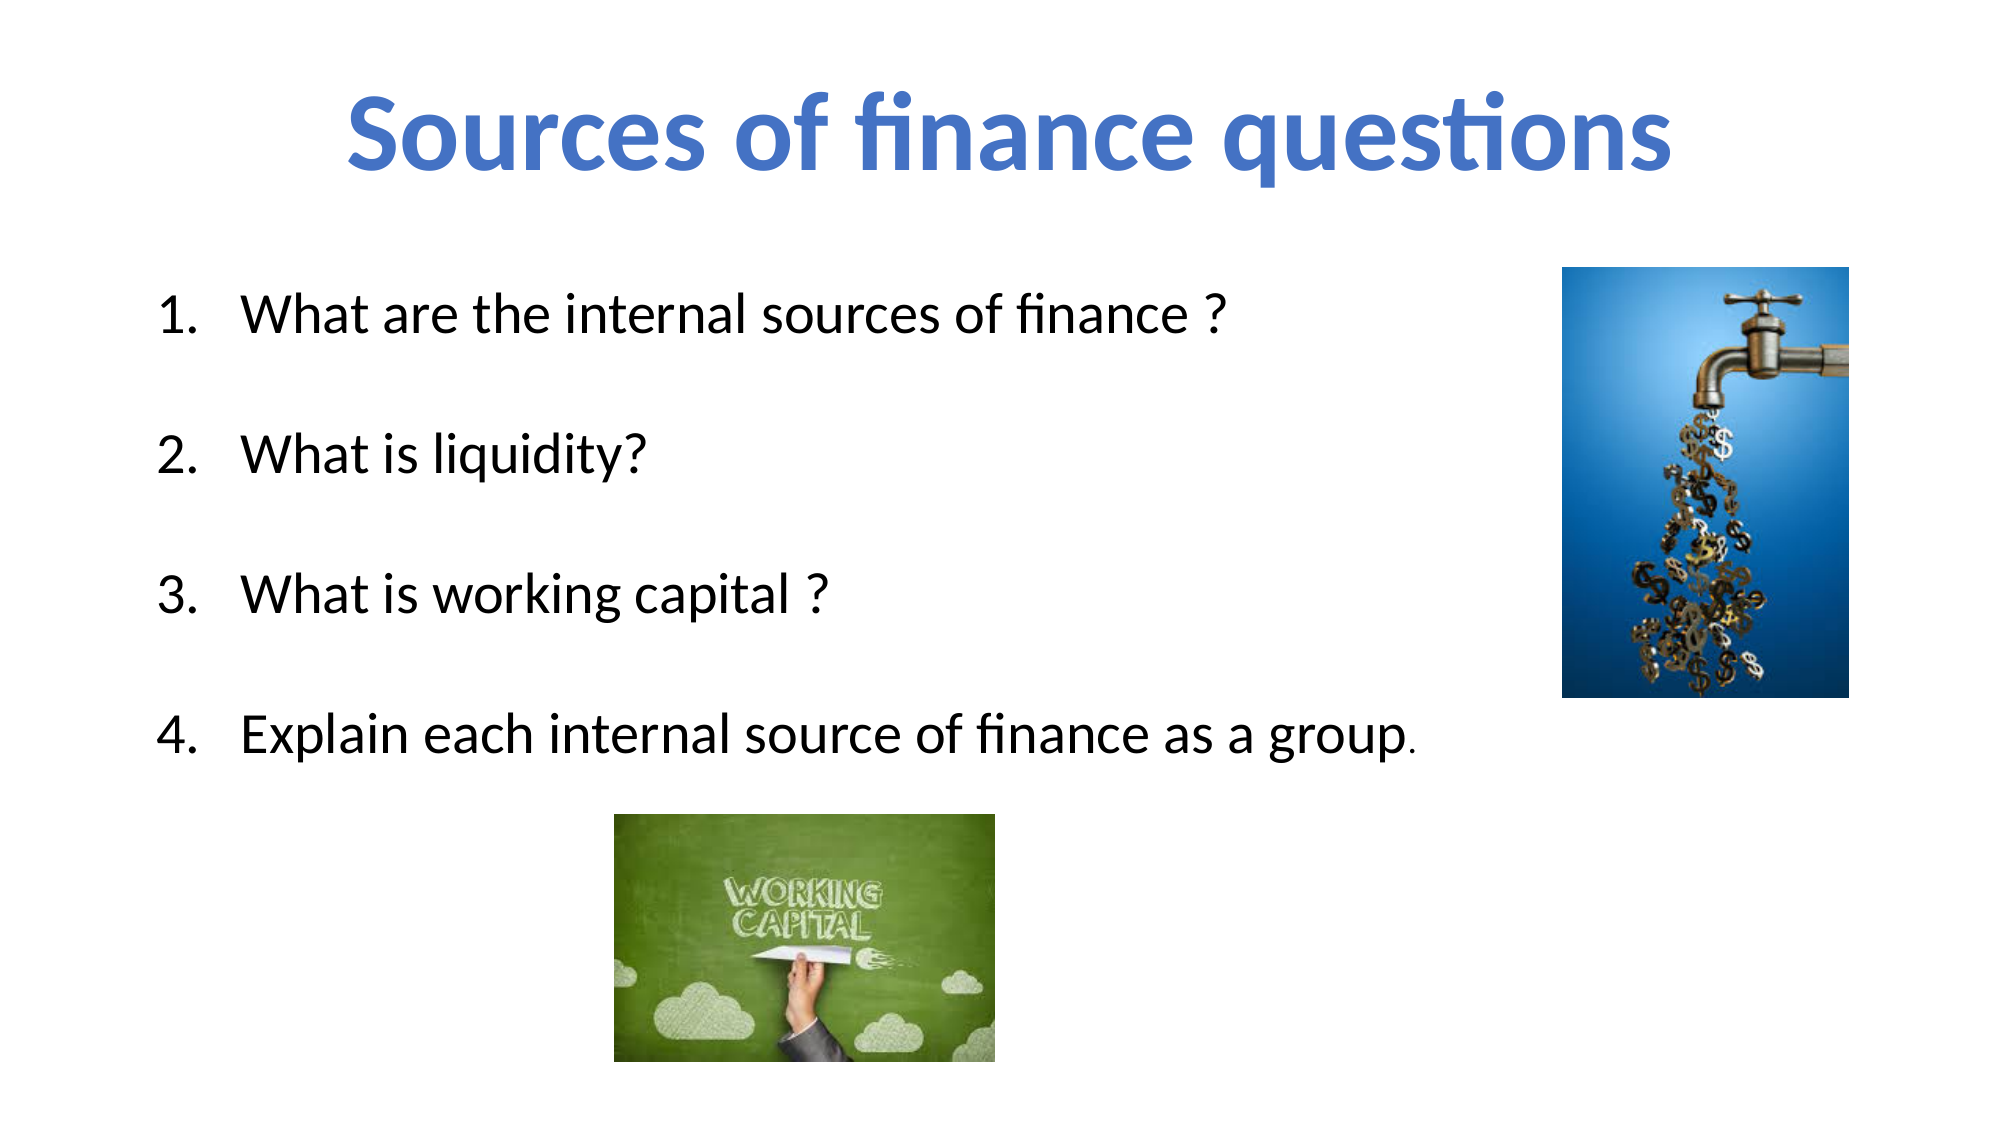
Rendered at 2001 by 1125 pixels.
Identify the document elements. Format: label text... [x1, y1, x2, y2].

text_box Sources of finance questions [331, 50, 1716, 201]
picture [1562, 267, 1849, 698]
picture [613, 814, 995, 1063]
text_box What are the internal sources of finance ? What is liquidity? What is working capital ? Explain each internal source of finance as a group. [141, 267, 1441, 773]
